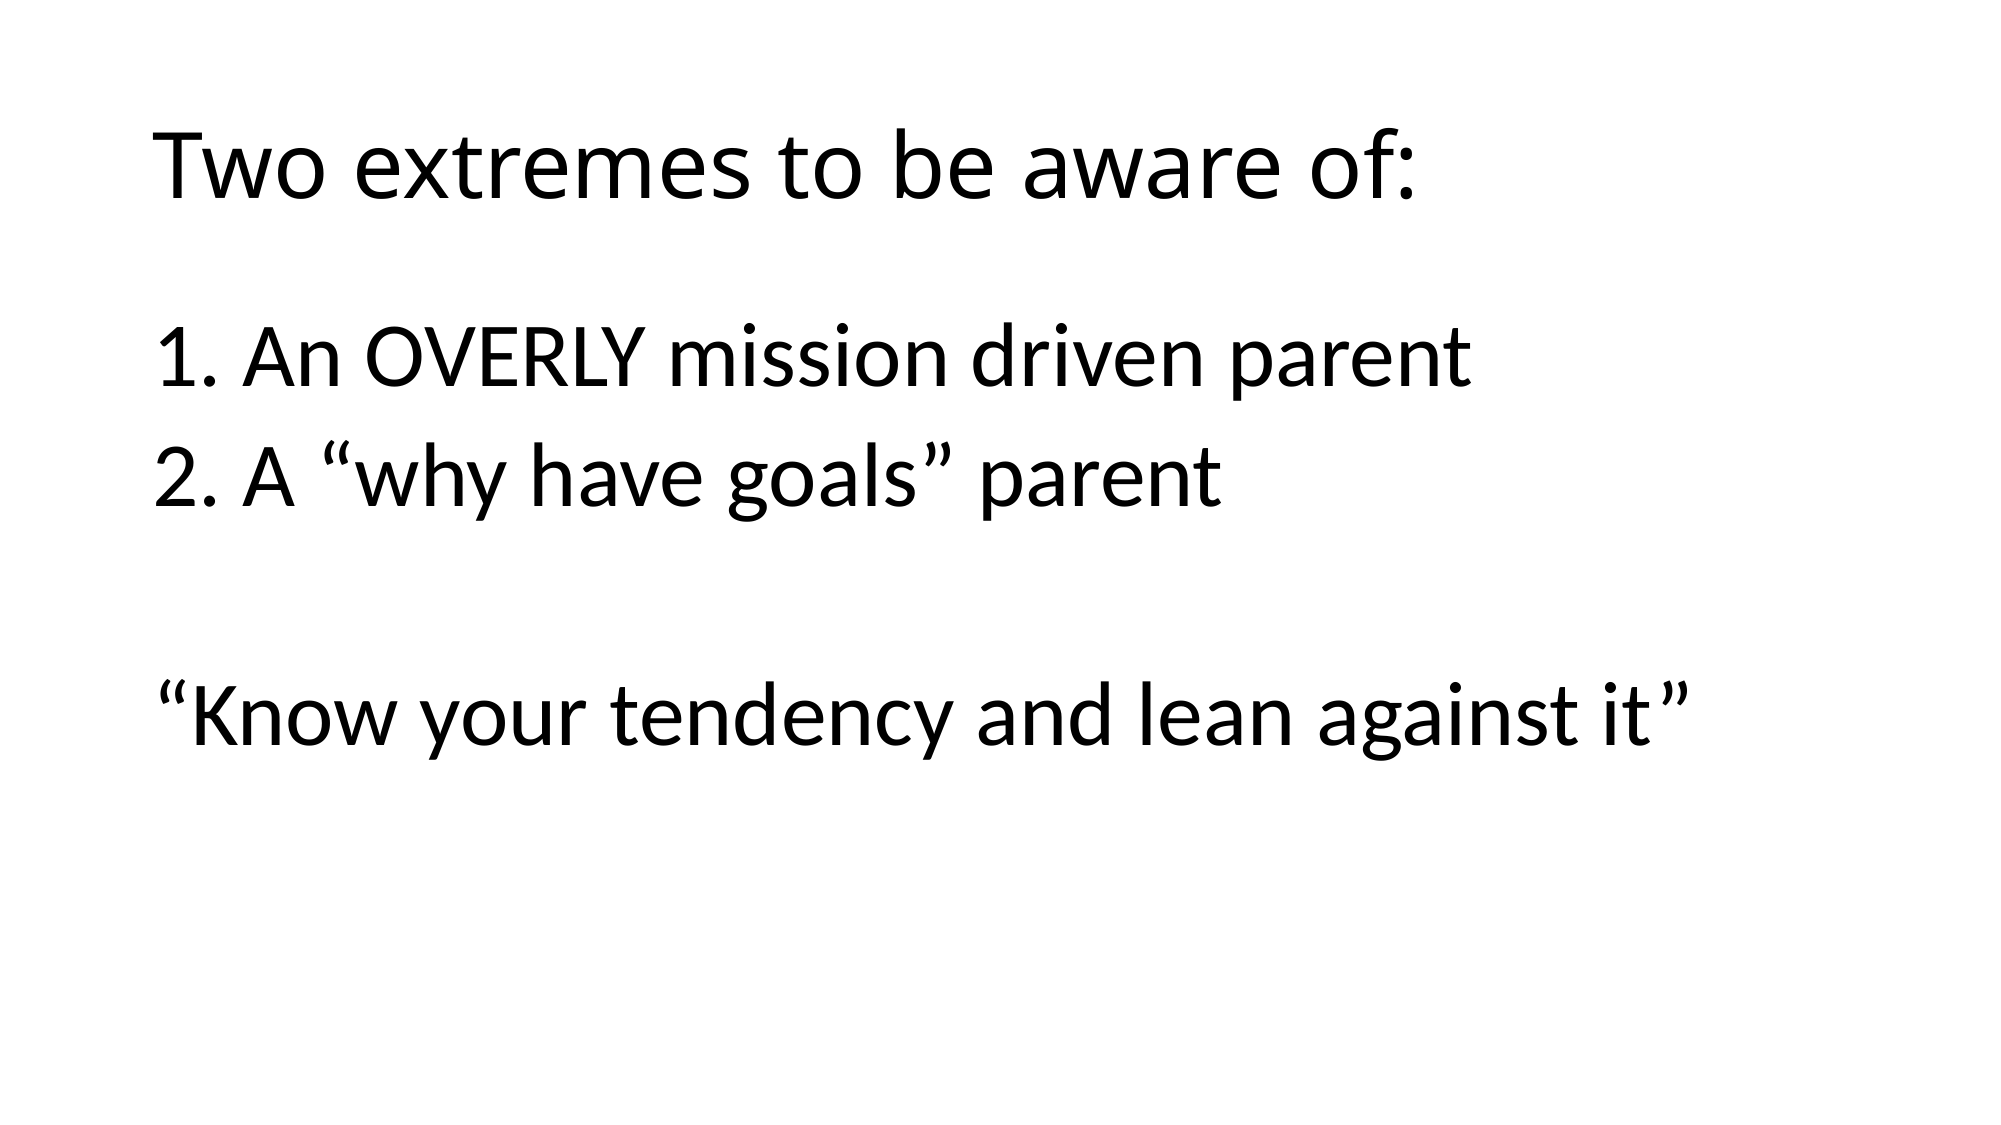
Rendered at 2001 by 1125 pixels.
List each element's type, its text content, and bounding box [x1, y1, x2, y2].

title Two extremes to be aware of: [137, 59, 1863, 278]
list 1. An OVERLY mission driven parent 2. A “why have goals” parent “Know your tendency and lean against it” [137, 299, 1863, 1014]
